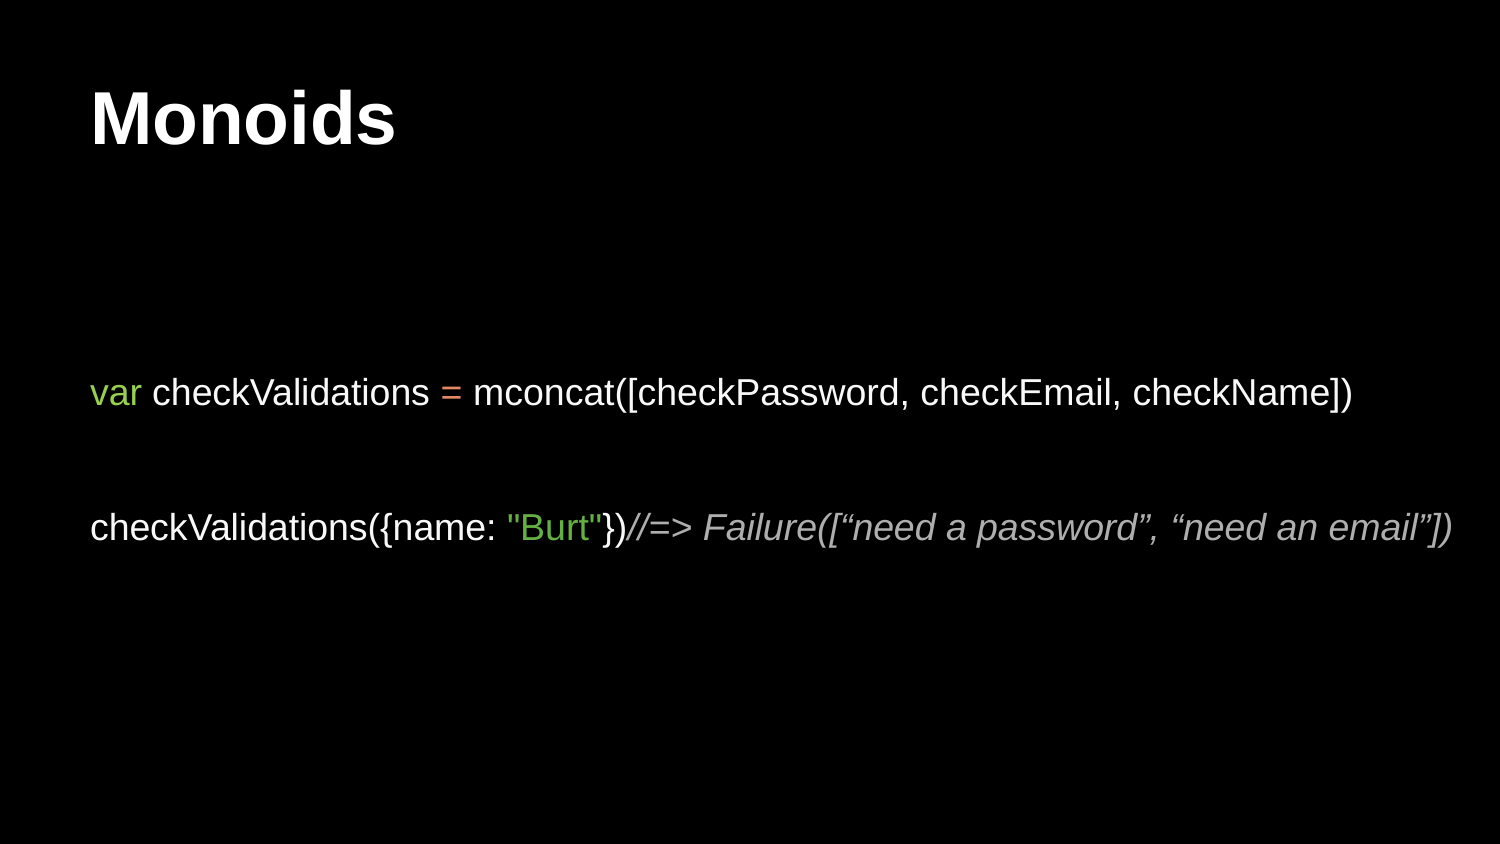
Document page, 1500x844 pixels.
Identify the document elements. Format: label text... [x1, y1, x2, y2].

title Monoids [75, 33, 1425, 175]
text_box var checkValidations = mconcat([checkPassword, checkEmail, checkName]) checkValidations({name: "Burt"})//=> Failure([“need a password”, “need an email”]) [74, 186, 1500, 826]
